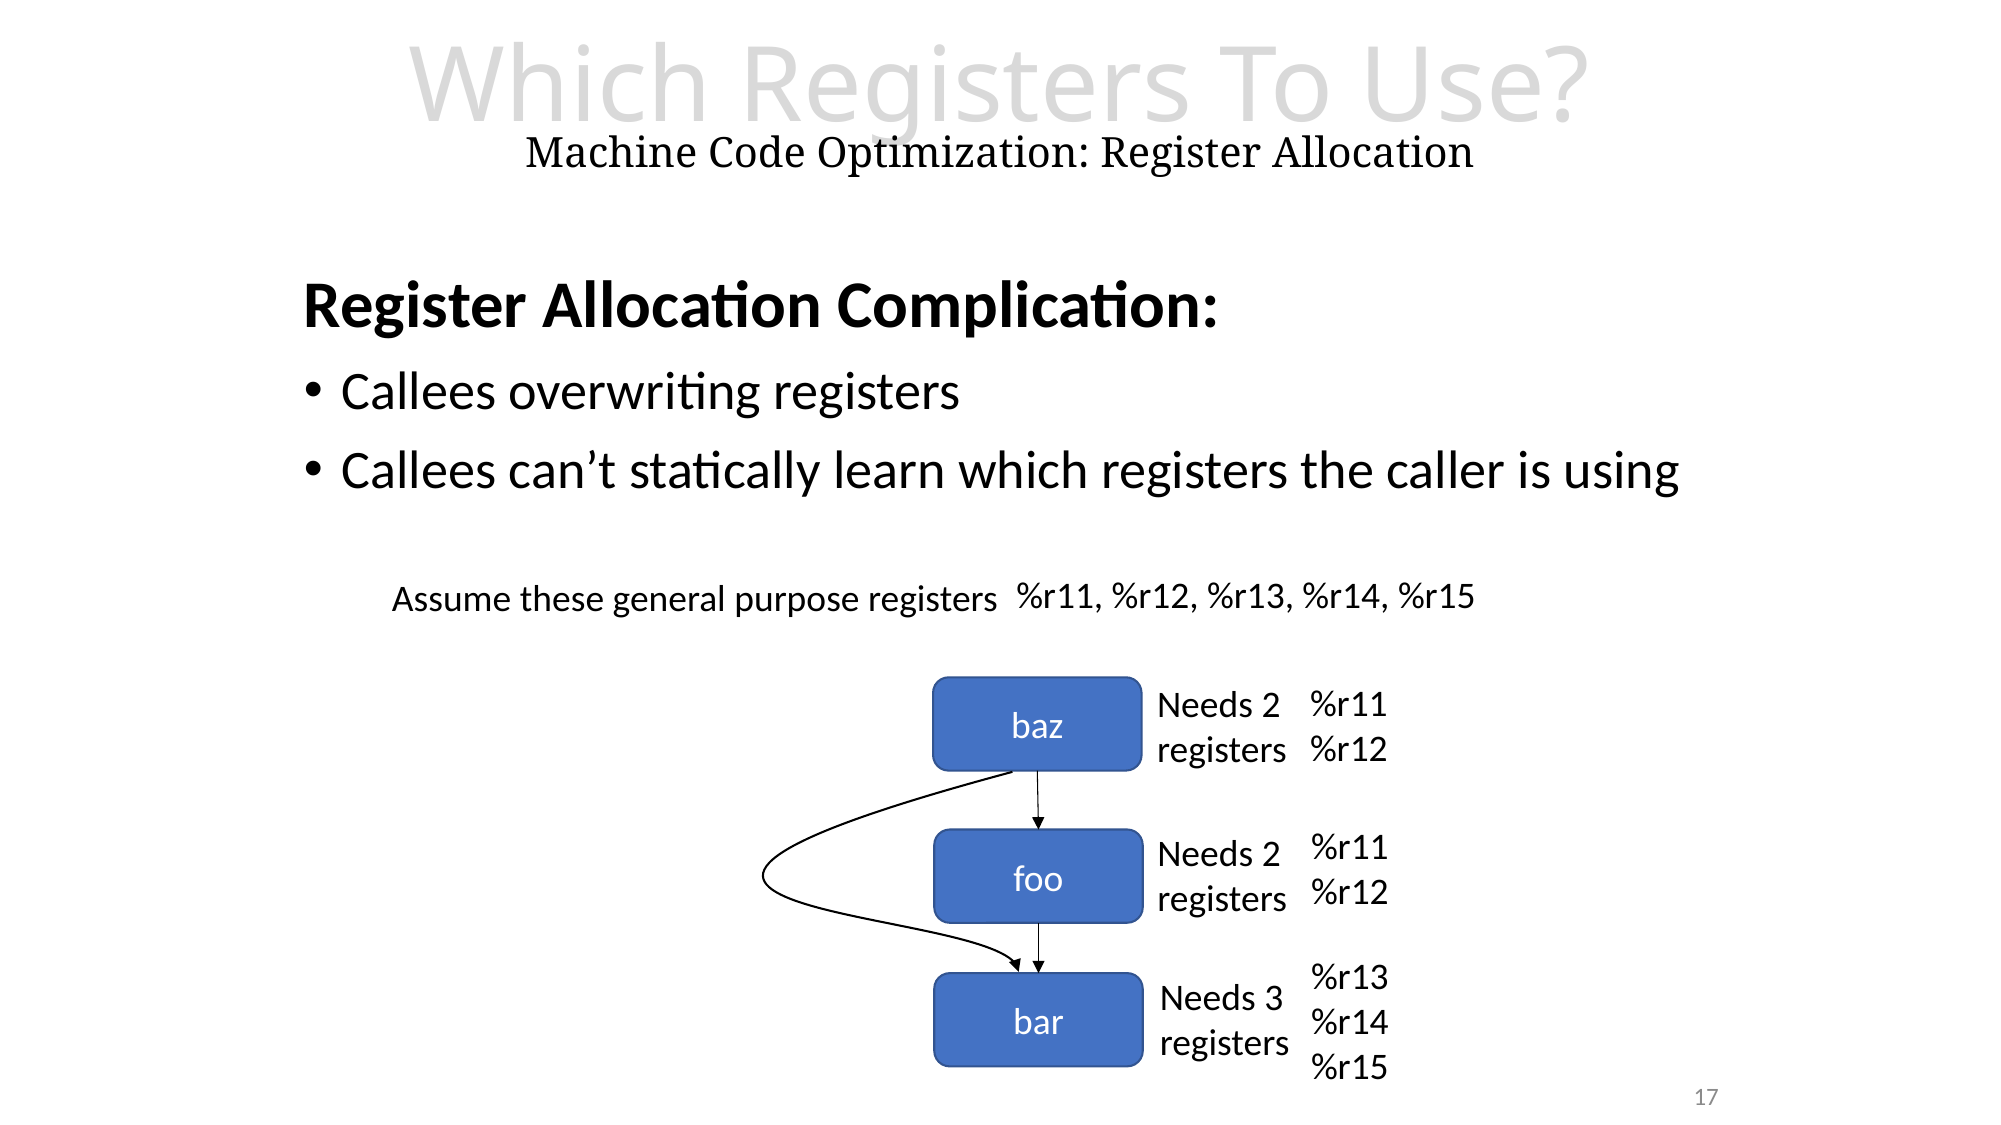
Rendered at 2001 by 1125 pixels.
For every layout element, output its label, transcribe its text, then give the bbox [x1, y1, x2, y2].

text_box baz [932, 676, 1142, 772]
text_box [761, 770, 1021, 972]
text_box %r13 %r14 %r15 [1296, 944, 1404, 1095]
text_box %r11 %r12 [1296, 814, 1404, 920]
text_box Needs 3 registers [1145, 965, 1296, 1071]
slide_number 17 [1396, 1065, 1734, 1125]
text_box foo [1015, 828, 1142, 924]
text_box %r11, %r12, %r13, %r14, %r15 [1001, 563, 1491, 624]
text_box %r11 %r12 [1295, 671, 1403, 776]
text_box Needs 2 registers [1142, 821, 1305, 926]
text_box Assume these general purpose registers [377, 566, 1014, 627]
text_box Needs 2 registers [1142, 672, 1302, 778]
list Register Allocation Complication: Callees overwriting registers Callees can’t statically learn which registers the caller is using [288, 262, 1734, 1005]
text_box bar [933, 972, 1144, 1068]
title Which Registers To Use? Machine Code Optimization: Register Allocation [249, 4, 1750, 222]
